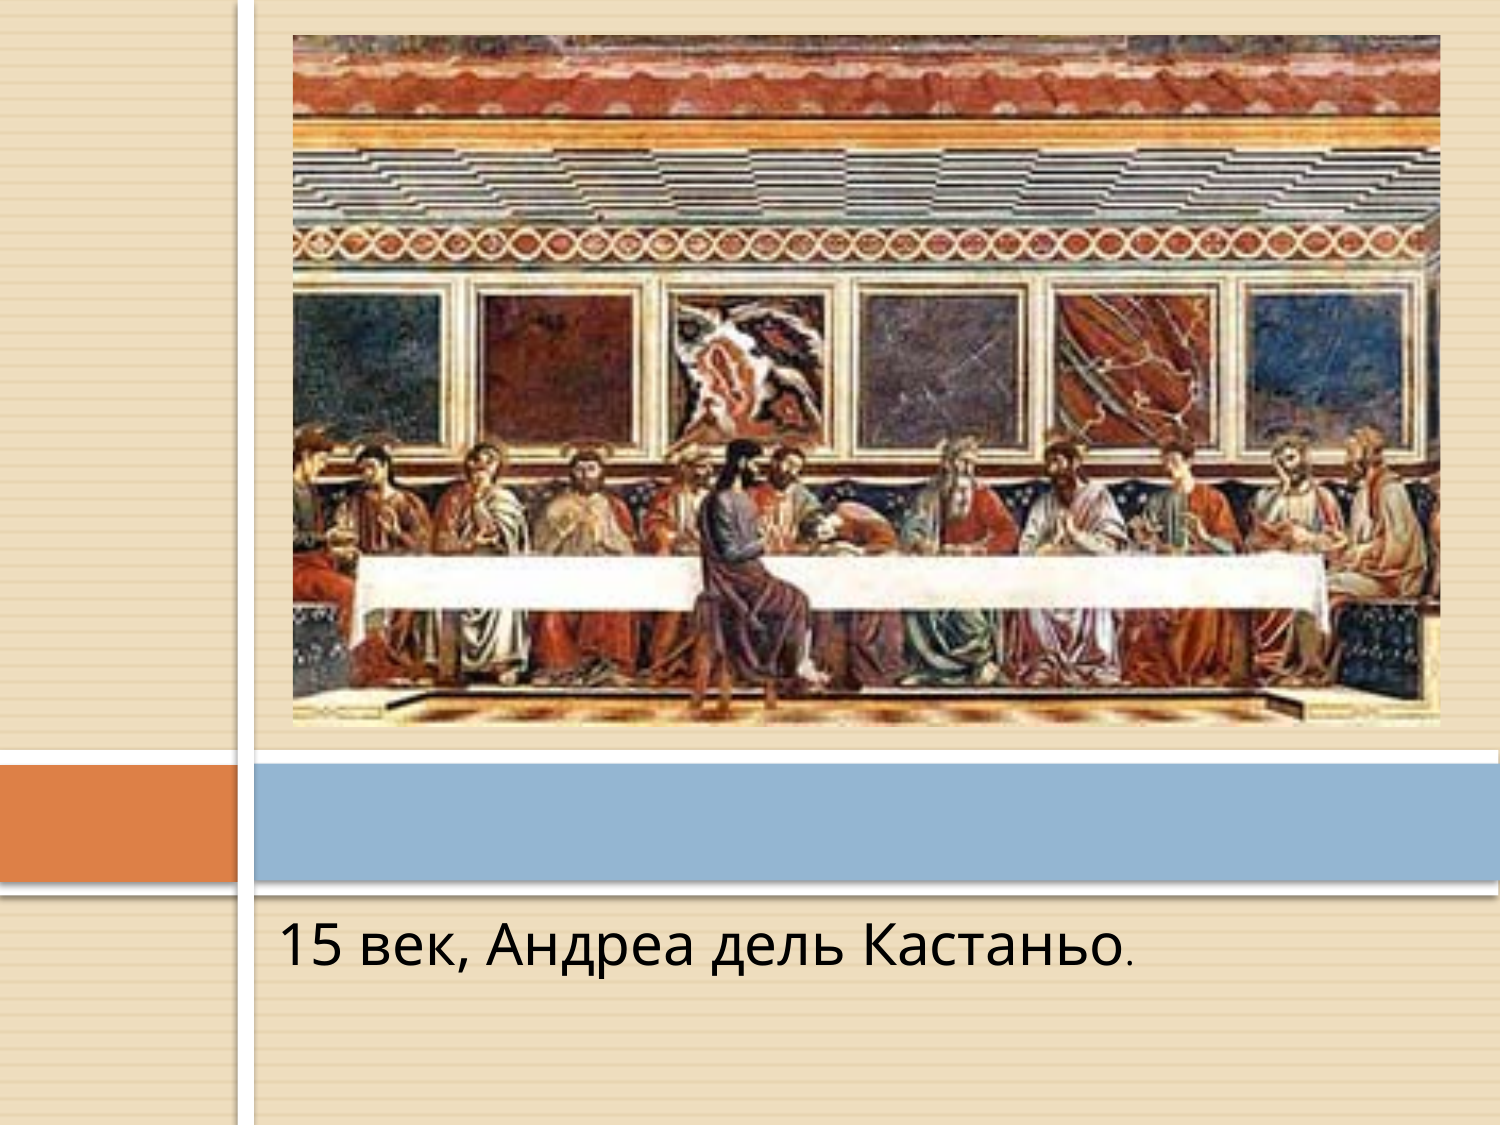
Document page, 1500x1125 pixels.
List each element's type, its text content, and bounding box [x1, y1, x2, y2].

picture [292, 34, 1441, 727]
list 15 век, Андреа дель Кастаньо. [262, 900, 1463, 1013]
